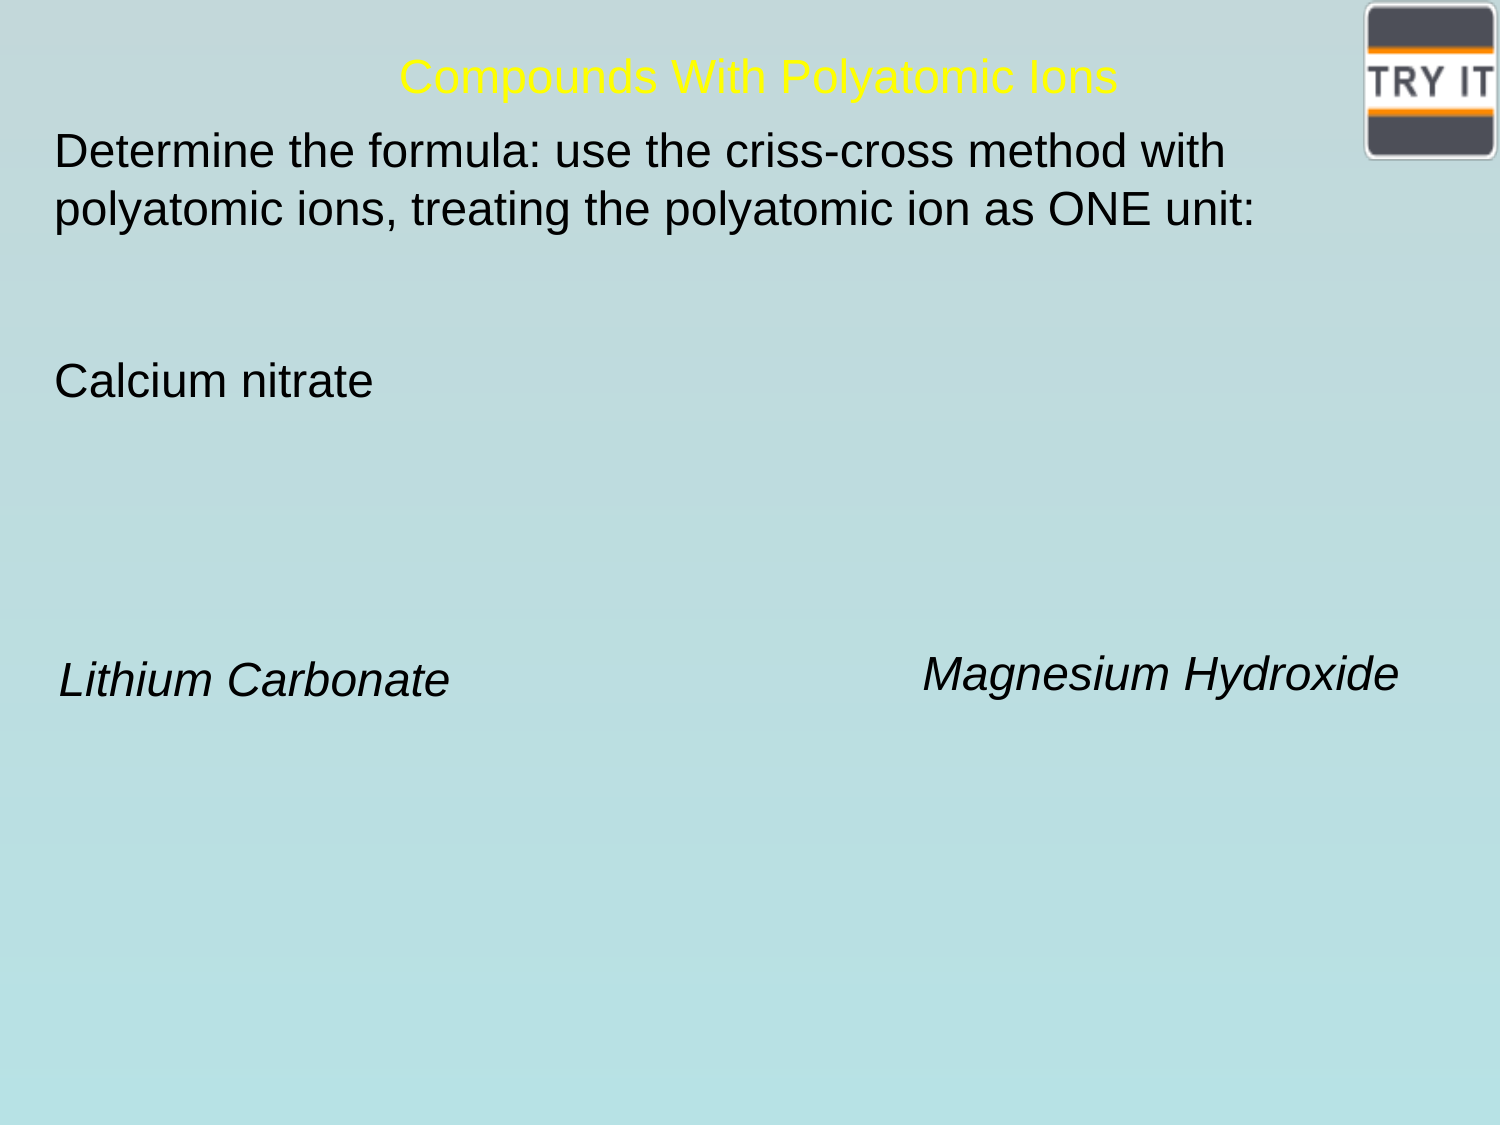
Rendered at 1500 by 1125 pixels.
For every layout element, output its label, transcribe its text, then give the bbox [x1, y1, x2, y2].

picture [1362, 0, 1500, 163]
title Compounds With Polyatomic Ions [140, 2, 1362, 147]
list Determine the formula: use the criss-cross method with polyatomic ions, treating the polyatomic ion as ONE unit: Calcium nitrate [20, 112, 1475, 435]
text_box Magnesium Hydroxide [888, 634, 1416, 708]
text_box Lithium Carbonate [24, 640, 467, 714]
